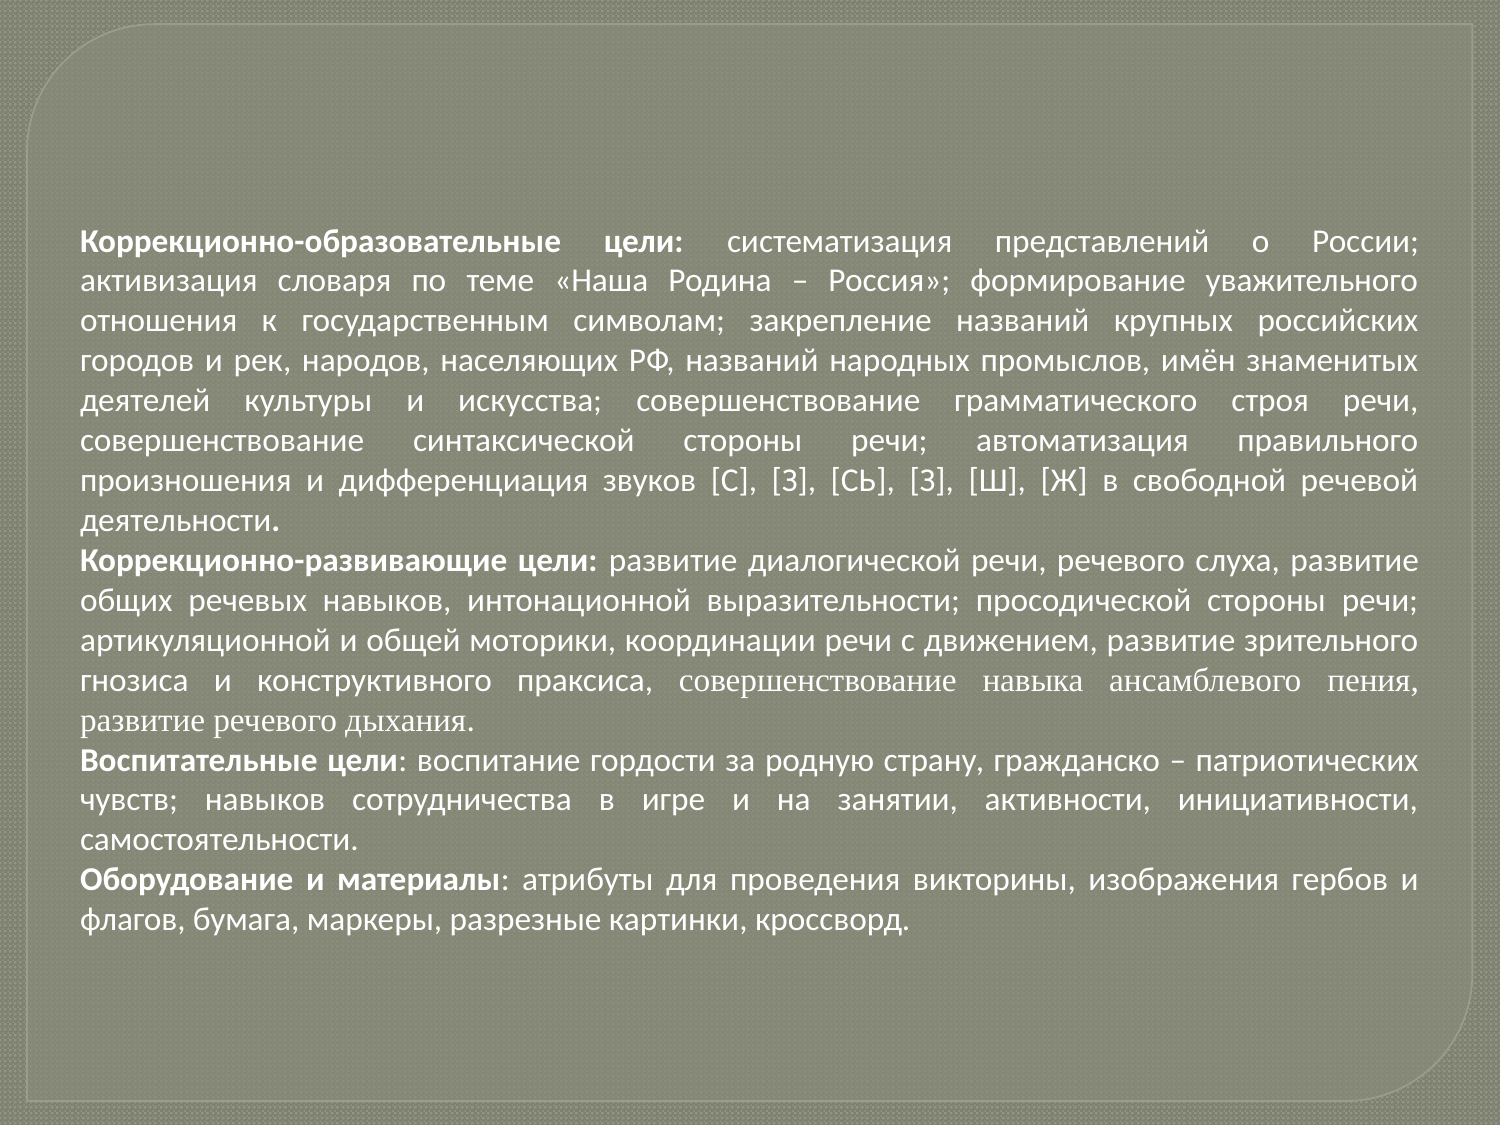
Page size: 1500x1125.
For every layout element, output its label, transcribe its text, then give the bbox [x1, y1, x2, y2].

text_box Коррекционно-образовательные цели: систематизация представлений о России; активизация словаря по теме «Наша Родина – Россия»; формирование уважительного отношения к государственным символам; закрепление названий крупных российских городов и рек, народов, населяющих РФ, названий народных промыслов, имён знаменитых деятелей культуры и искусства; совершенствование грамматического строя речи, совершенствование синтаксической стороны речи; автоматизация правильного произношения и дифференциация звуков [С], [З], [СЬ], [З], [Ш], [Ж] в свободной речевой деятельности. Коррекционно-развивающие цели: развитие диалогической речи, речевого слуха, развитие общих речевых навыков, интонационной выразительности; просодической стороны речи; артикуляционной и общей моторики, координации речи с движением, развитие зрительного гнозиса и конструктивного праксиса, совершенствование навыка ансамблевого пения, развитие речевого дыхания. Воспитательные цели: воспитание гордости за родную страну, гражданско – патриотических чувств; навыков сотрудничества в игре и на занятии, активности, инициативности, самостоятельности. Оборудование и материалы: атрибуты для проведения викторины, изображения гербов и флагов, бумага, маркеры, разрезные картинки, кроссворд. [64, 211, 1436, 945]
